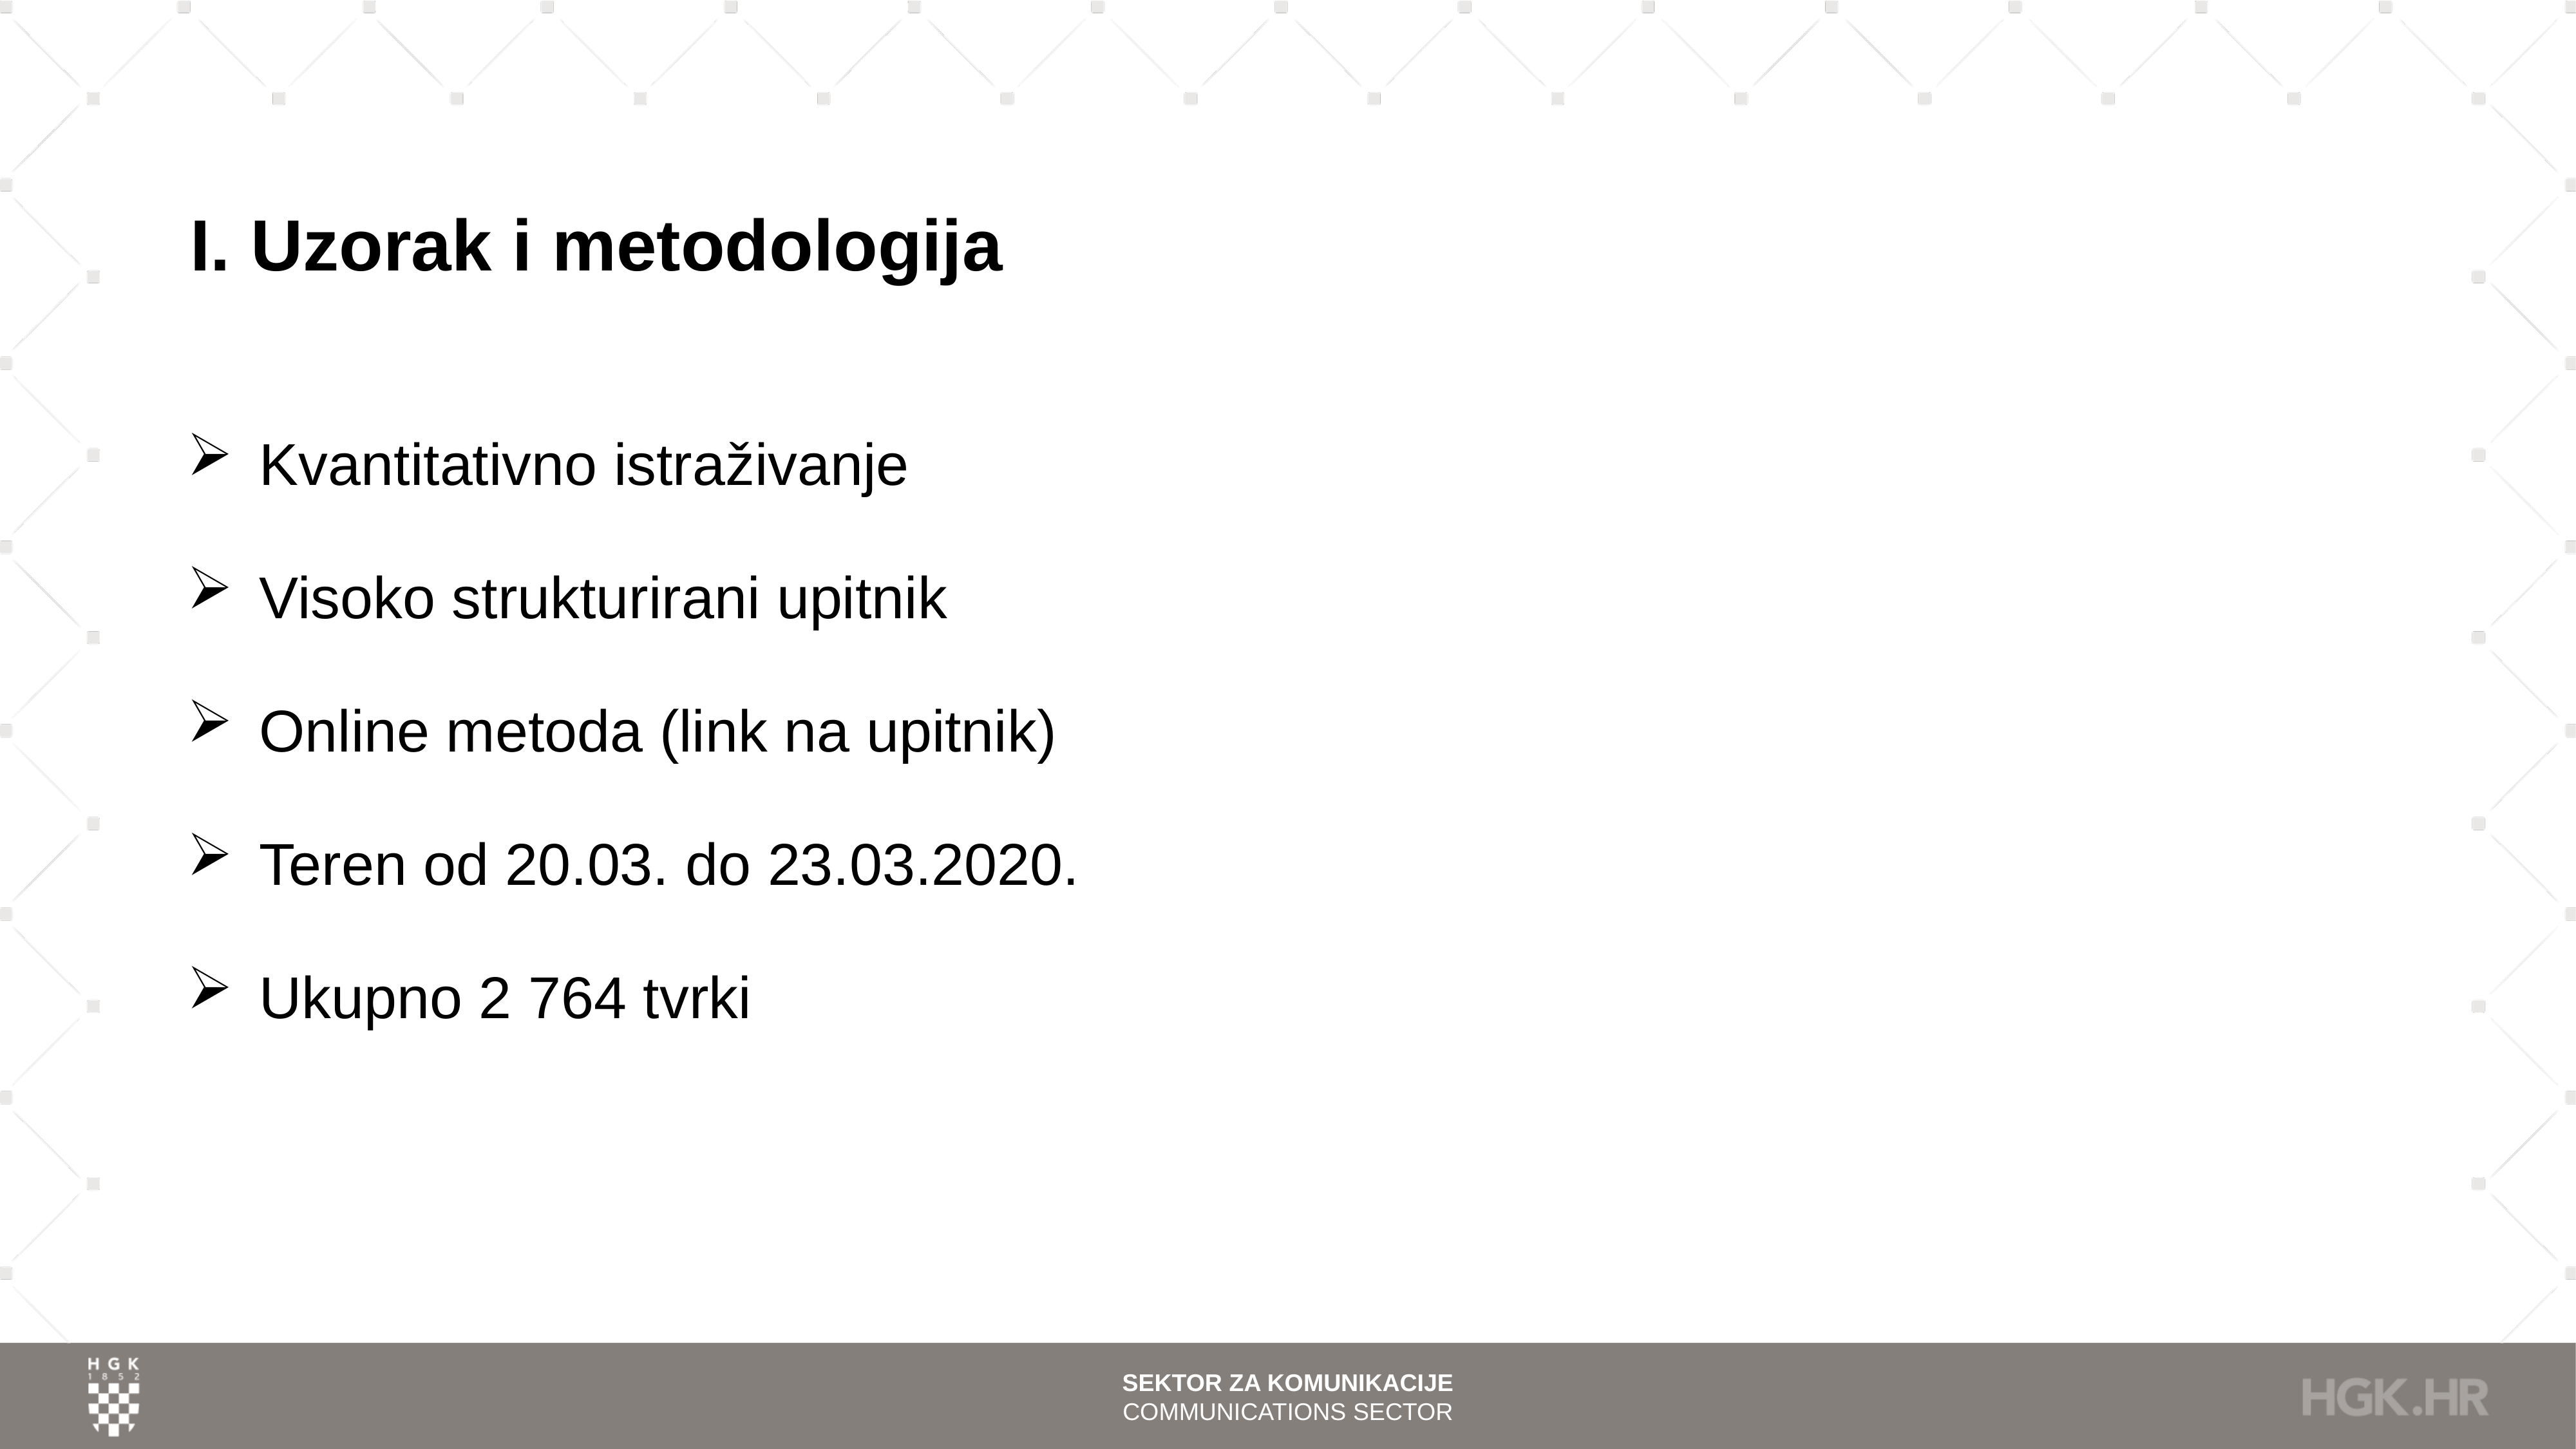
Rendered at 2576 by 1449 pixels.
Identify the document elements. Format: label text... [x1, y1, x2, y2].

title I. Uzorak i metodologija [180, 135, 2403, 360]
list Kvantitativno istraživanje Visoko strukturirani upitnik Online metoda (link na upitnik) Teren od 20.03. do 23.03.2020. Ukupno 2 764 tvrki [177, 386, 2398, 1211]
